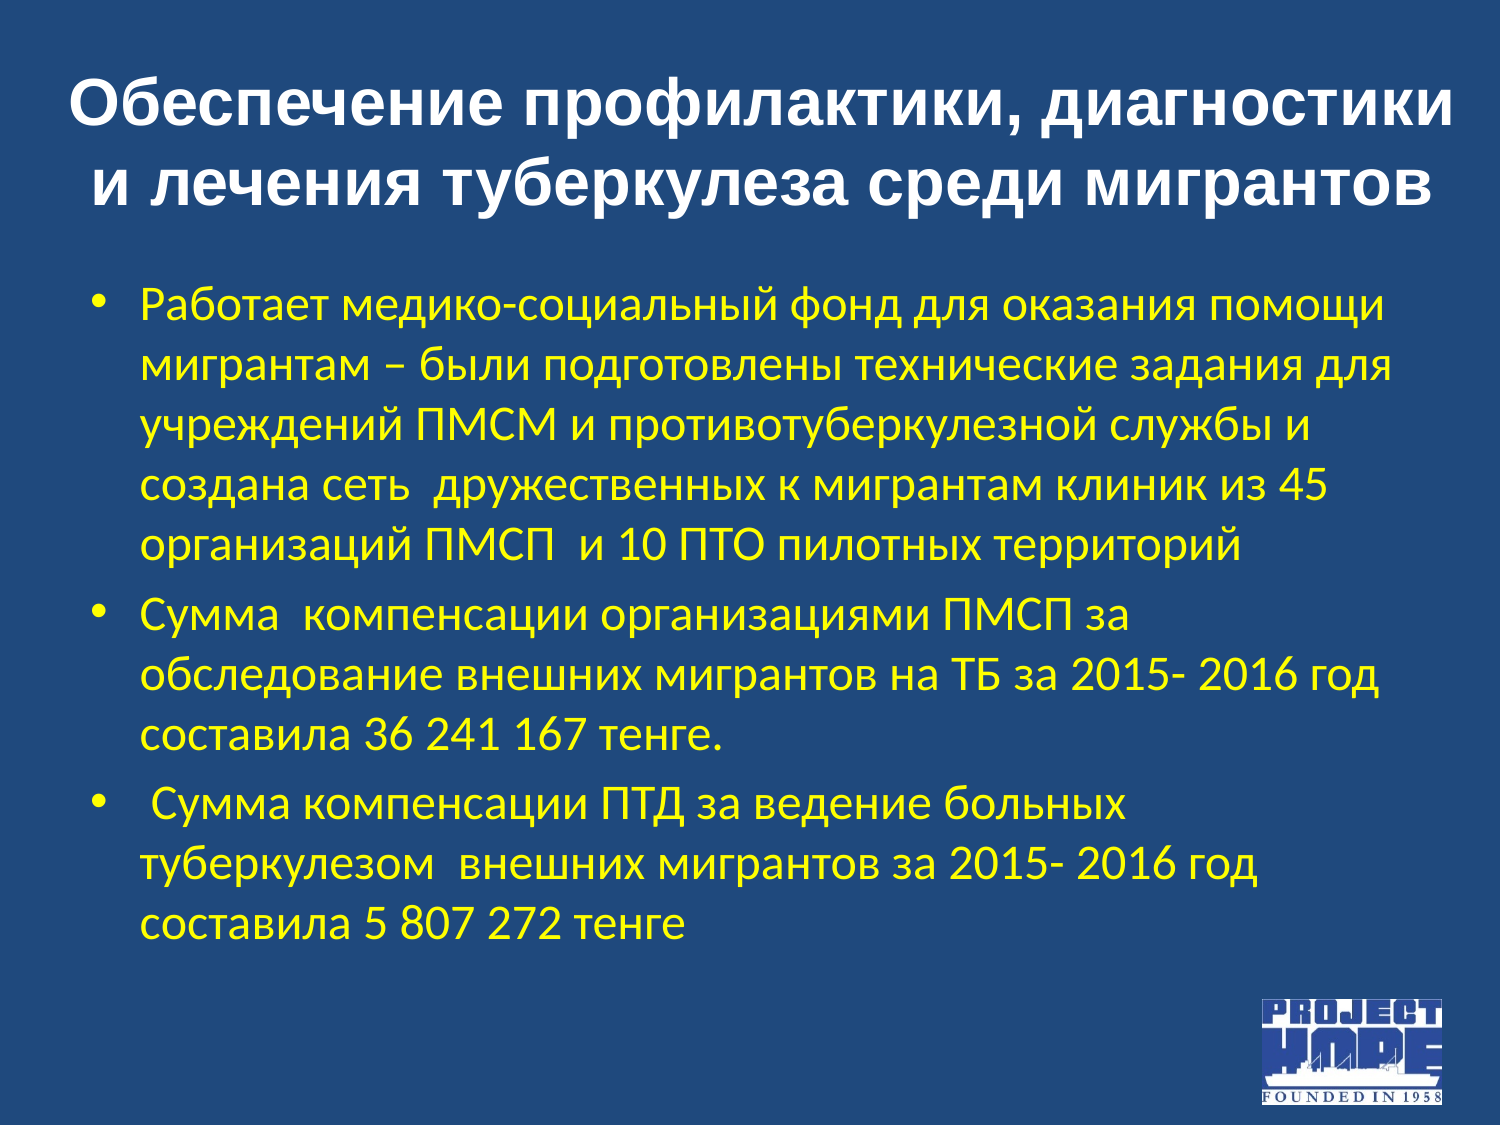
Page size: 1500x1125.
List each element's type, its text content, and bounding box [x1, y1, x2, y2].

title Обеспечение профилактики, диагностики и лечения туберкулеза среди мигрантов [50, 45, 1475, 233]
picture [1262, 999, 1442, 1105]
list Работает медико-социальный фонд для оказания помощи мигрантам – были подготовлены технические задания для учреждений ПМСМ и противотуберкулезной службы и создана сеть дружественных к мигрантам клиник из 45 организаций ПМСП и 10 ПТО пилотных территорий Сумма компенсации организациями ПМСП за обследование внешних мигрантов на ТБ за 2015- 2016 год составила 36 241 167 тенге. Сумма компенсации ПТД за ведение больных туберкулезом внешних мигрантов за 2015- 2016 год составила 5 807 272 тенге [75, 262, 1425, 1013]
